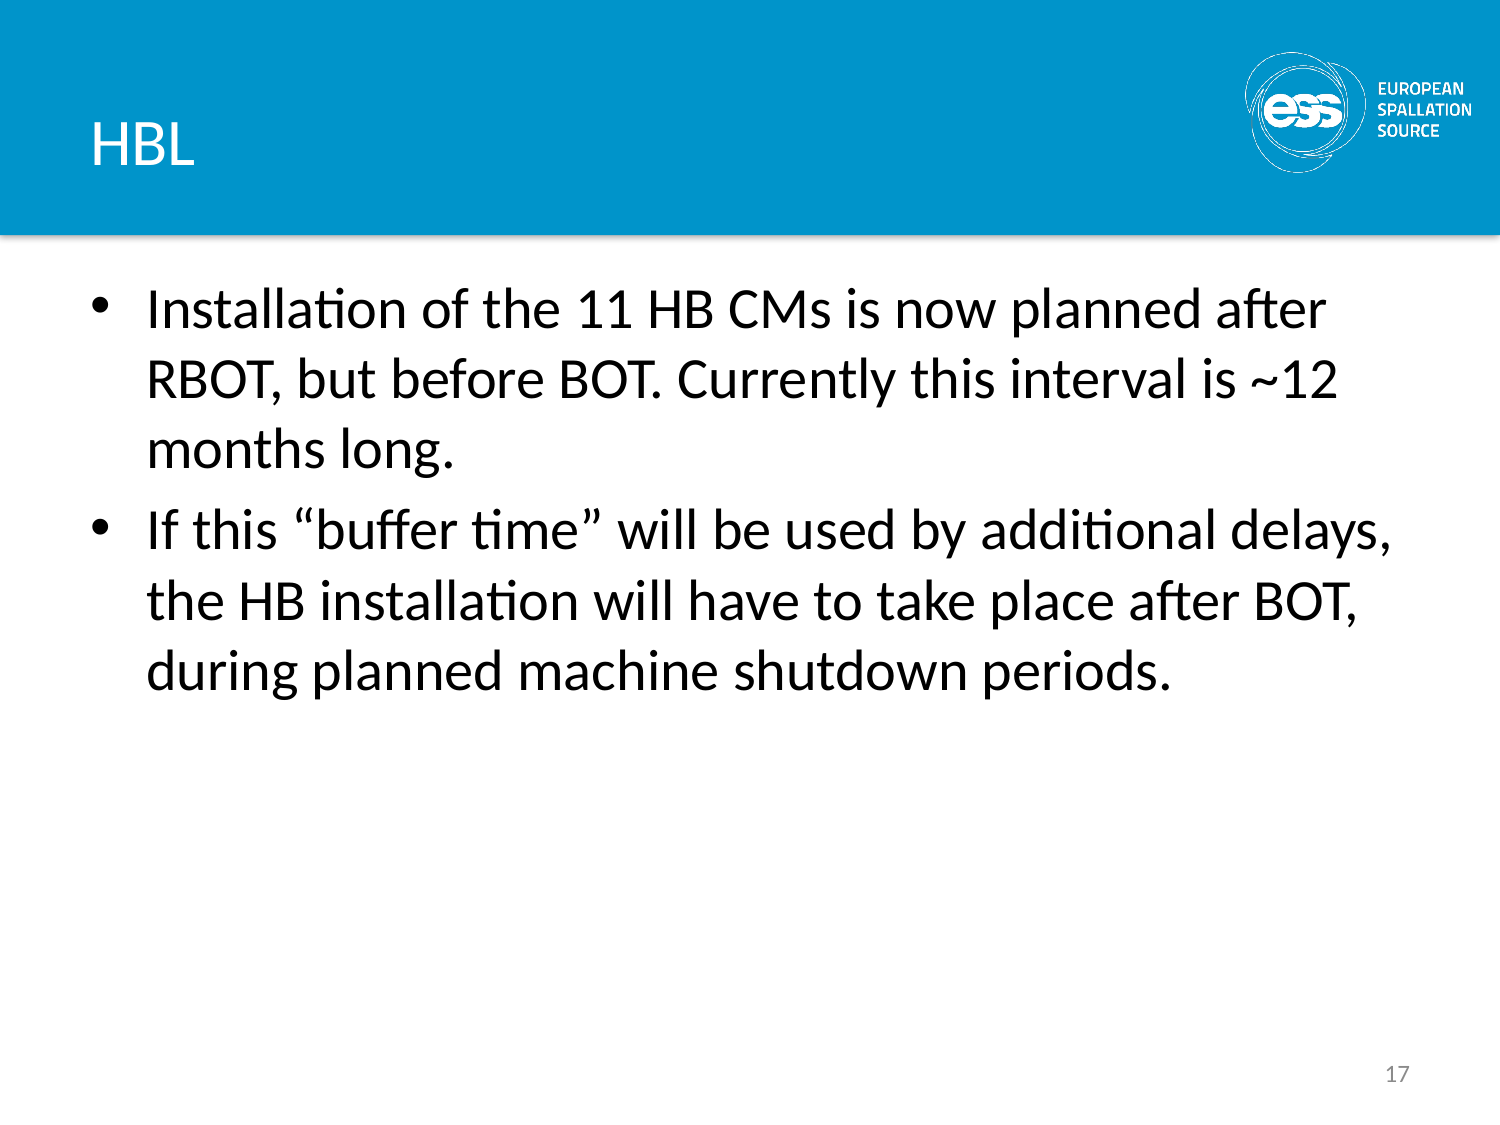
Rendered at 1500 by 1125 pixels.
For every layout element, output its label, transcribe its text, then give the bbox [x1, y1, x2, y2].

picture [1264, 94, 1342, 127]
picture [1418, 104, 1423, 115]
picture [1400, 83, 1407, 94]
list Installation of the 11 HB CMs is now planned after RBOT, but before BOT. Currently this interval is ~12 months long. If this “buffer time” will be used by additional delays, the HB installation will have to take place after BOT, during planned machine shutdown periods. [75, 262, 1425, 1005]
picture [1389, 104, 1393, 115]
picture [1436, 104, 1444, 115]
picture [1398, 109, 1406, 115]
title HBL [75, 45, 1247, 233]
picture [1432, 125, 1438, 136]
picture [1422, 125, 1428, 134]
picture [1409, 104, 1415, 115]
picture [1379, 83, 1385, 94]
picture [1454, 83, 1458, 94]
slide_number 17 [1074, 1042, 1425, 1103]
picture [1443, 86, 1450, 93]
picture [1423, 83, 1430, 94]
